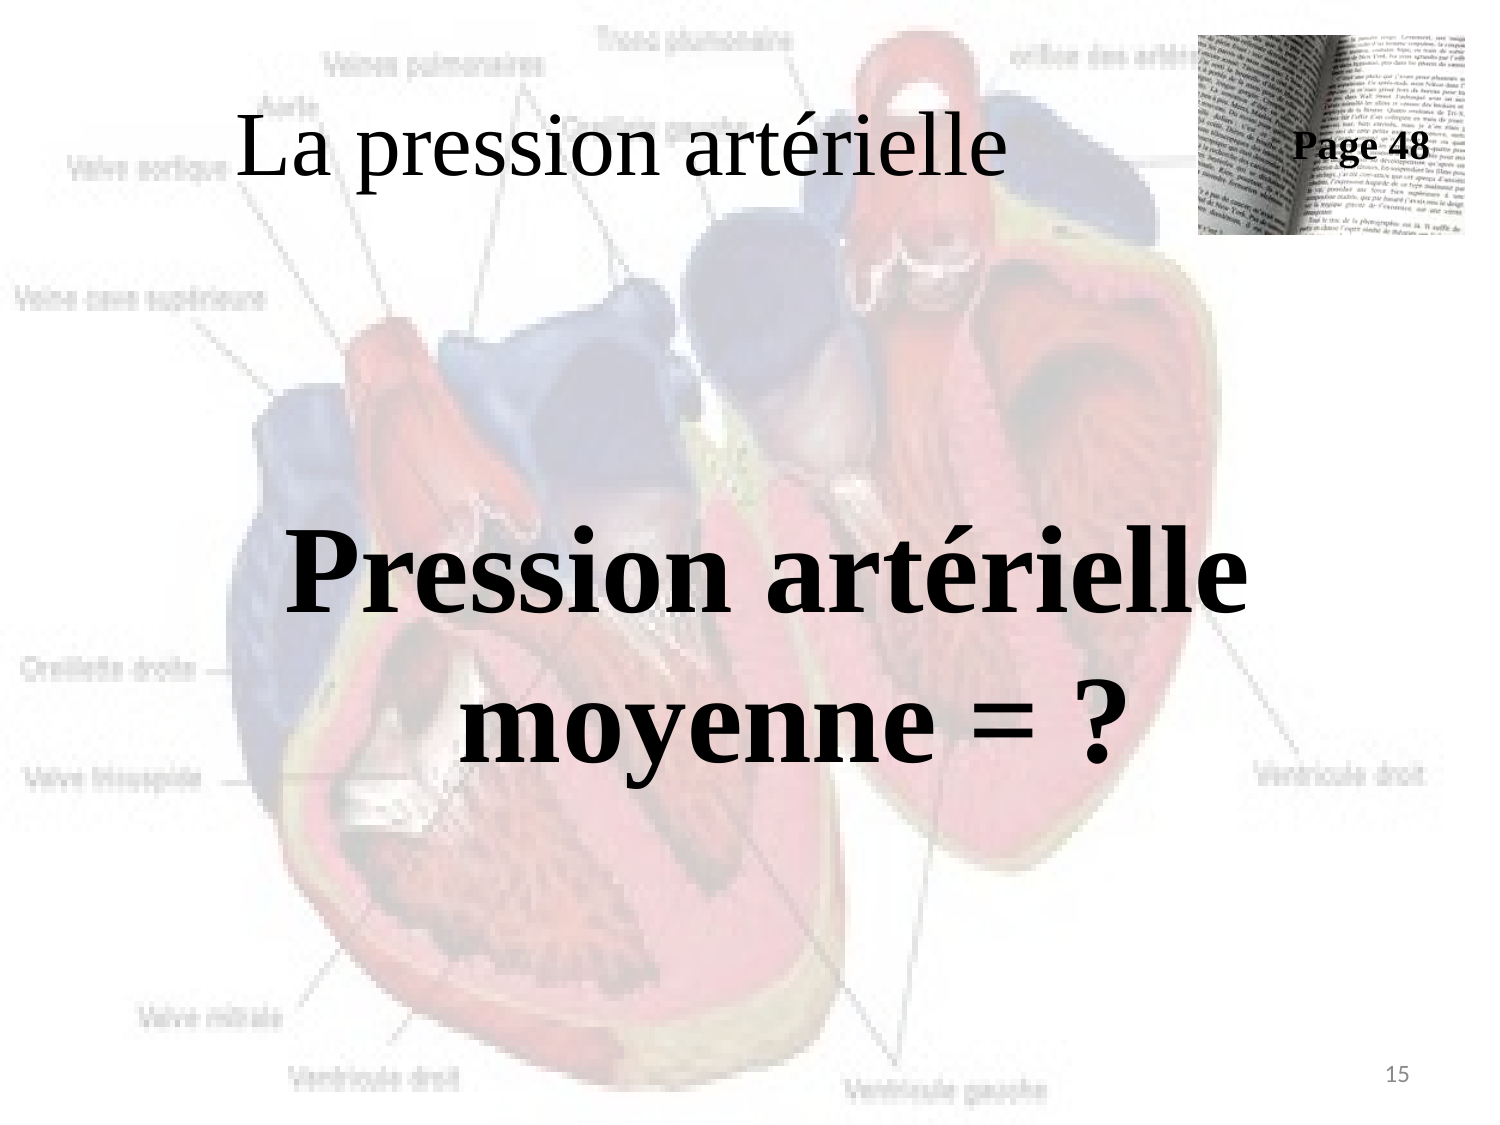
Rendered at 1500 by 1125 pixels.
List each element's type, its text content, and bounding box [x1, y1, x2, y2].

picture [1198, 34, 1466, 235]
list Pression artérielle moyenne = ? [140, 480, 1395, 657]
slide_number 15 [1074, 1042, 1425, 1103]
title La pression artérielle [75, 45, 1172, 233]
